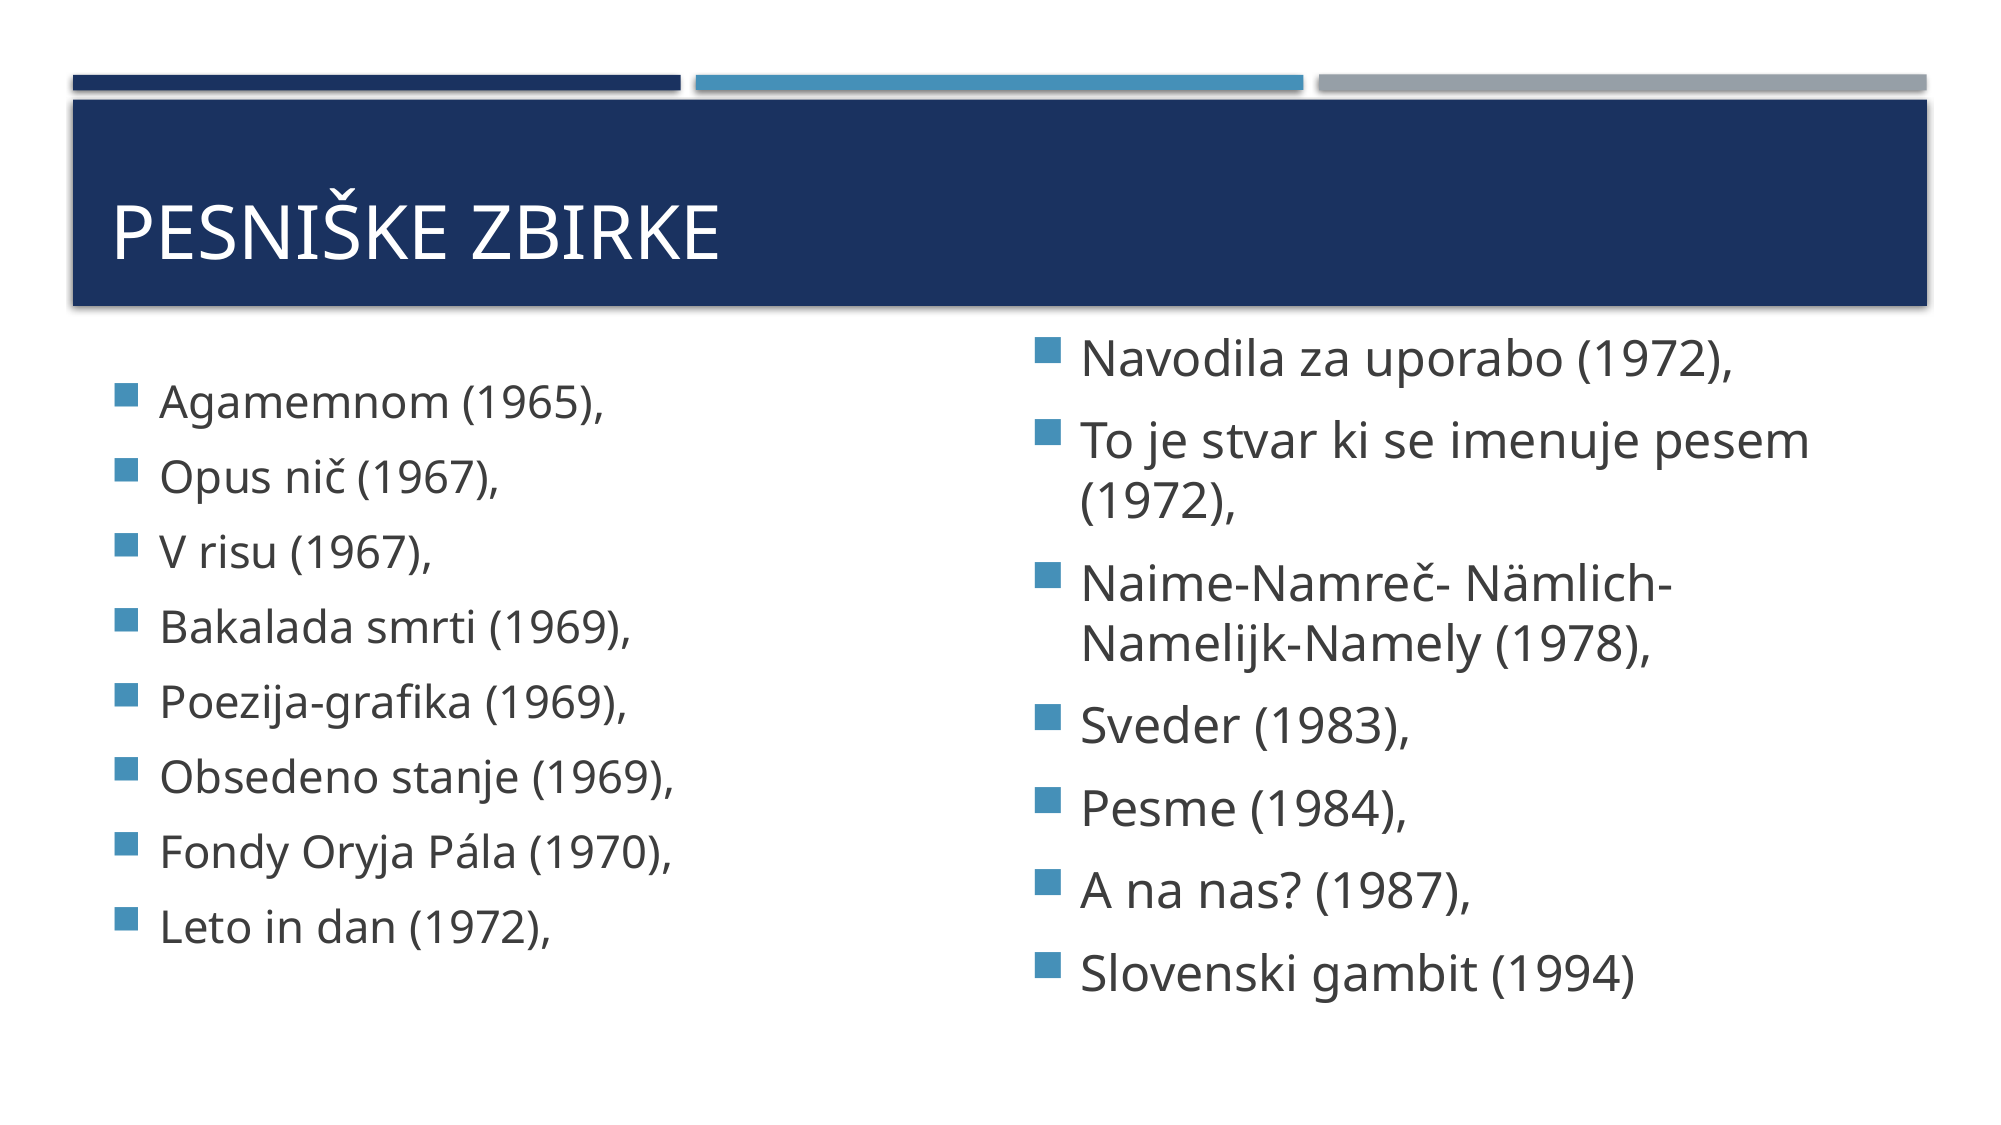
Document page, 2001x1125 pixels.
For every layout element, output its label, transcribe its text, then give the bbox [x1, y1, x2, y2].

list Agamemnom (1965), Opus nič (1967), V risu (1967), Bakalada smrti (1969), Poezija-grafika (1969), Obsedeno stanje (1969), Fondy Oryja Pála (1970), Leto in dan (1972), [95, 365, 985, 962]
title Pesniške zbirke [95, 119, 1905, 282]
list Navodila za uporabo (1972), To je stvar ki se imenuje pesem (1972), Naime-Namreč- Nämlich- Namelijk-Namely (1978), Sveder (1983), Pesme (1984), A na nas? (1987), Slovenski gambit (1994) [1015, 365, 1905, 962]
